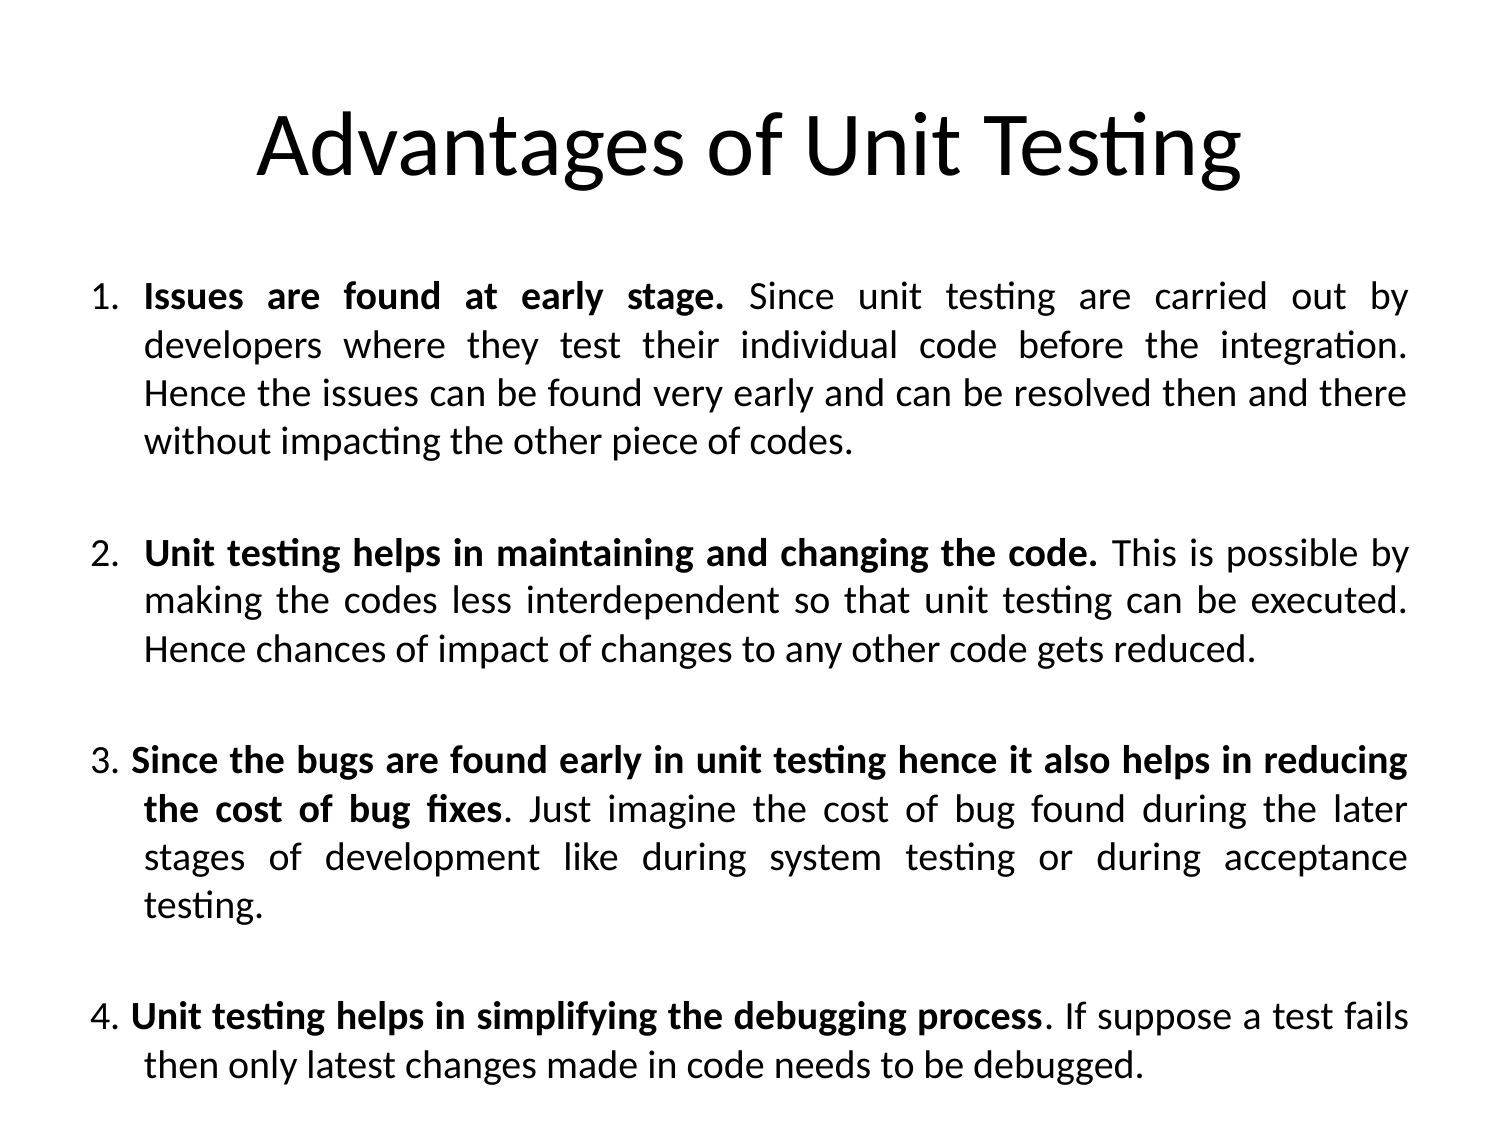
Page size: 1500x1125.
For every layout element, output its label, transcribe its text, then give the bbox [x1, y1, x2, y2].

title Advantages of Unit Testing [75, 45, 1425, 233]
list 1. Issues are found at early stage. Since unit testing are carried out by developers where they test their individual code before the integration. Hence the issues can be found very early and can be resolved then and there without impacting the other piece of codes. 2. Unit testing helps in maintaining and changing the code. This is possible by making the codes less interdependent so that unit testing can be executed. Hence chances of impact of changes to any other code gets reduced. 3. Since the bugs are found early in unit testing hence it also helps in reducing the cost of bug fixes. Just imagine the cost of bug found during the later stages of development like during system testing or during acceptance testing. 4. Unit testing helps in simplifying the debugging process. If suppose a test fails then only latest changes made in code needs to be debugged. [75, 262, 1425, 1100]
